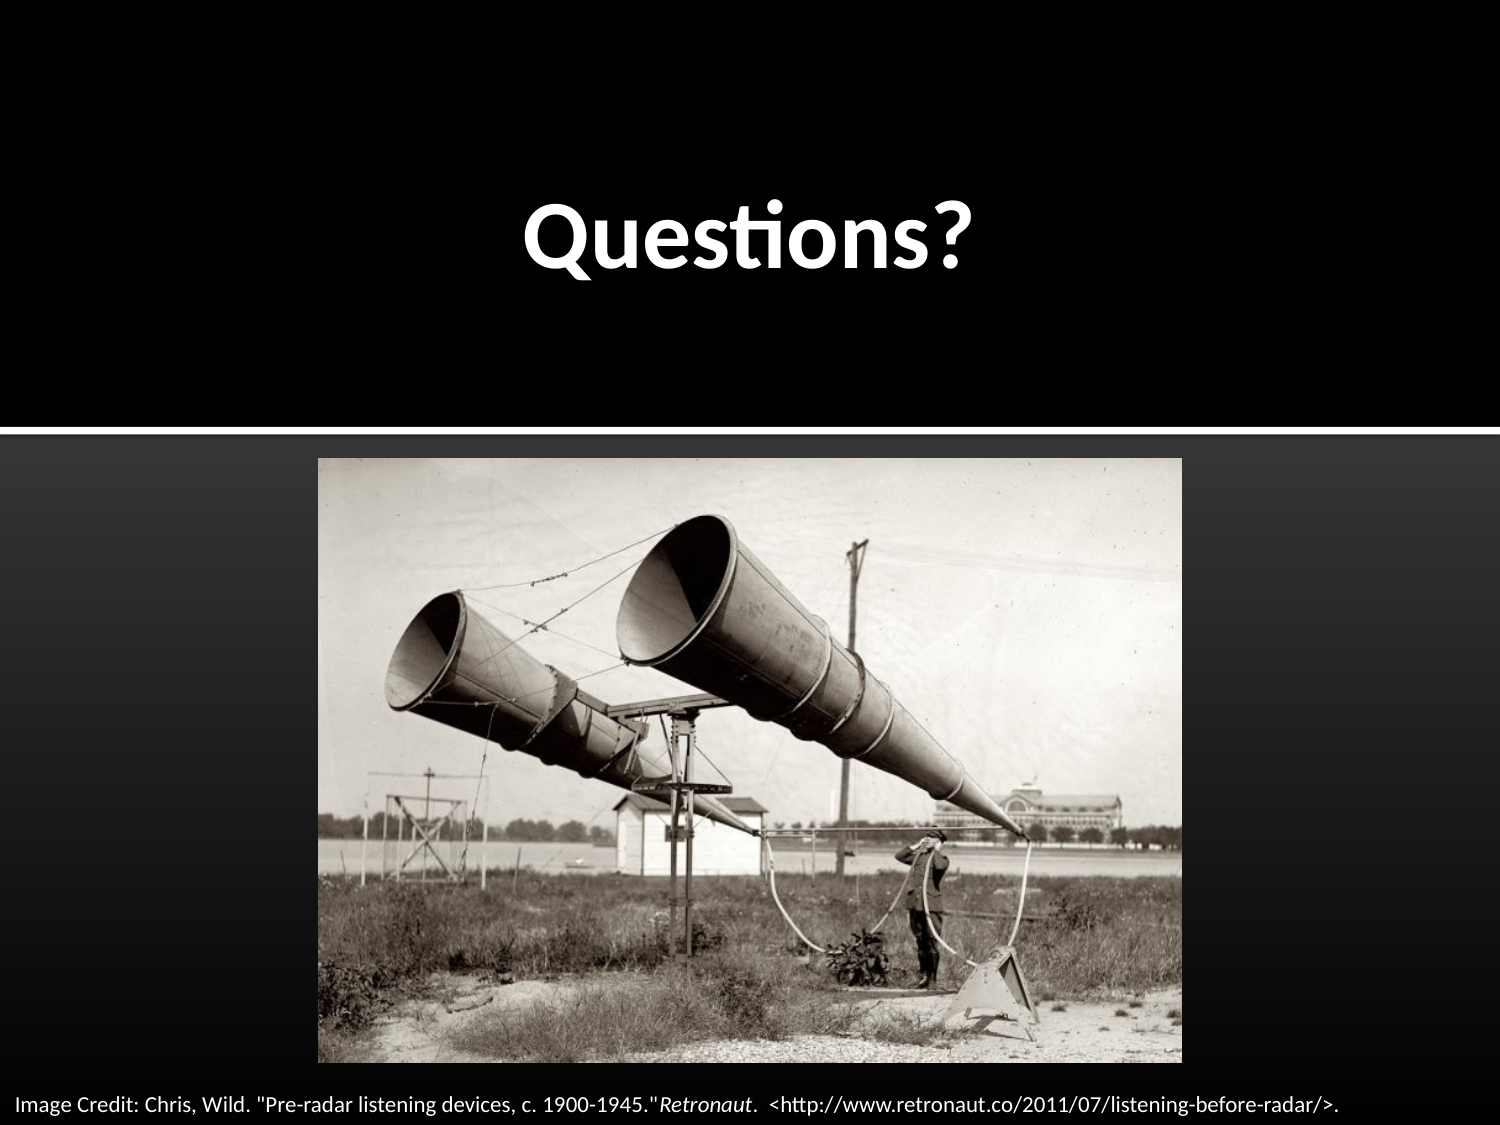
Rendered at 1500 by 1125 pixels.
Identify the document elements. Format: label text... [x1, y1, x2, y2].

title Questions? [92, 149, 1408, 288]
text_box Image Credit: Chris, Wild. "Pre-radar listening devices, c. 1900-1945."Retronaut. <http://www.retronaut.co/2011/07/listening-before-radar/>. [0, 1082, 1500, 1125]
picture [318, 458, 1182, 1063]
